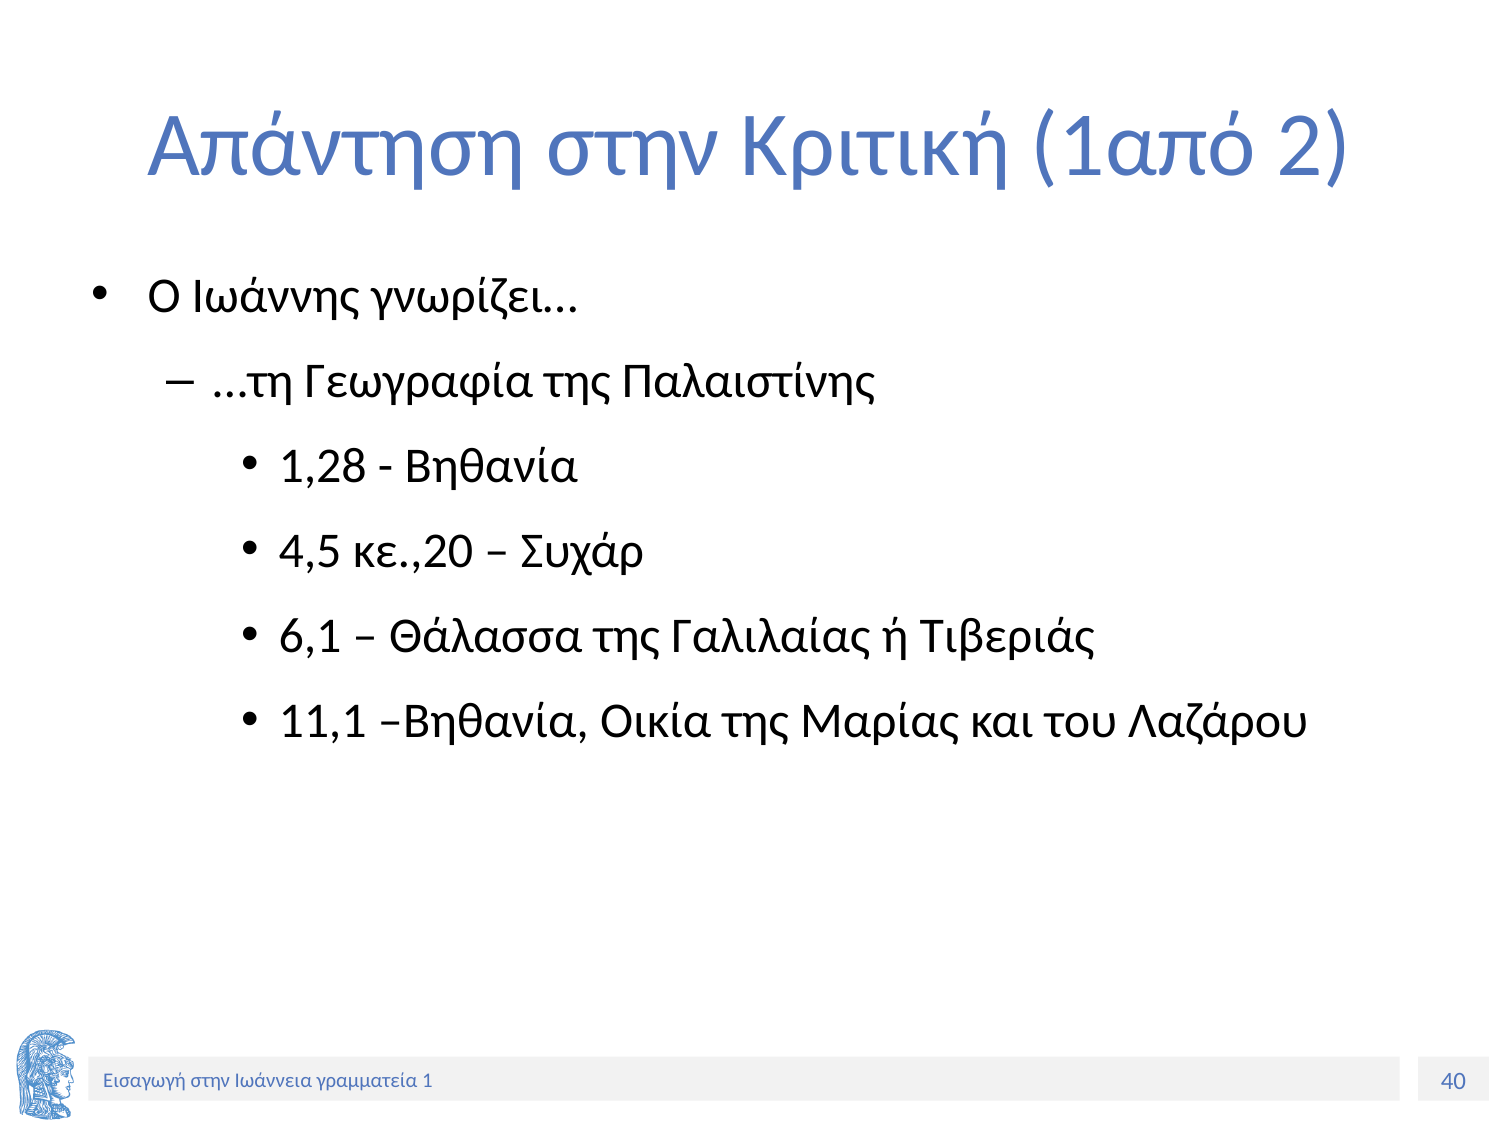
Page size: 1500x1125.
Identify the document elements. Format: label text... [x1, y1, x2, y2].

picture [9, 1026, 81, 1120]
title Απάντηση στην Κριτική (1από 2) [75, 45, 1425, 233]
list Ο Ιωάννης γνωρίζει… …τη Γεωγραφία της Παλαιστίνης 1,28 - Bηθανία 4,5 κε.,20 – Συχάρ 6,1 – Θάλασσα της Γαλιλαίας ή Τιβεριάς 11,1 –Βηθανία, Οικία της Μαρίας και του Λαζάρου [76, 255, 1427, 998]
